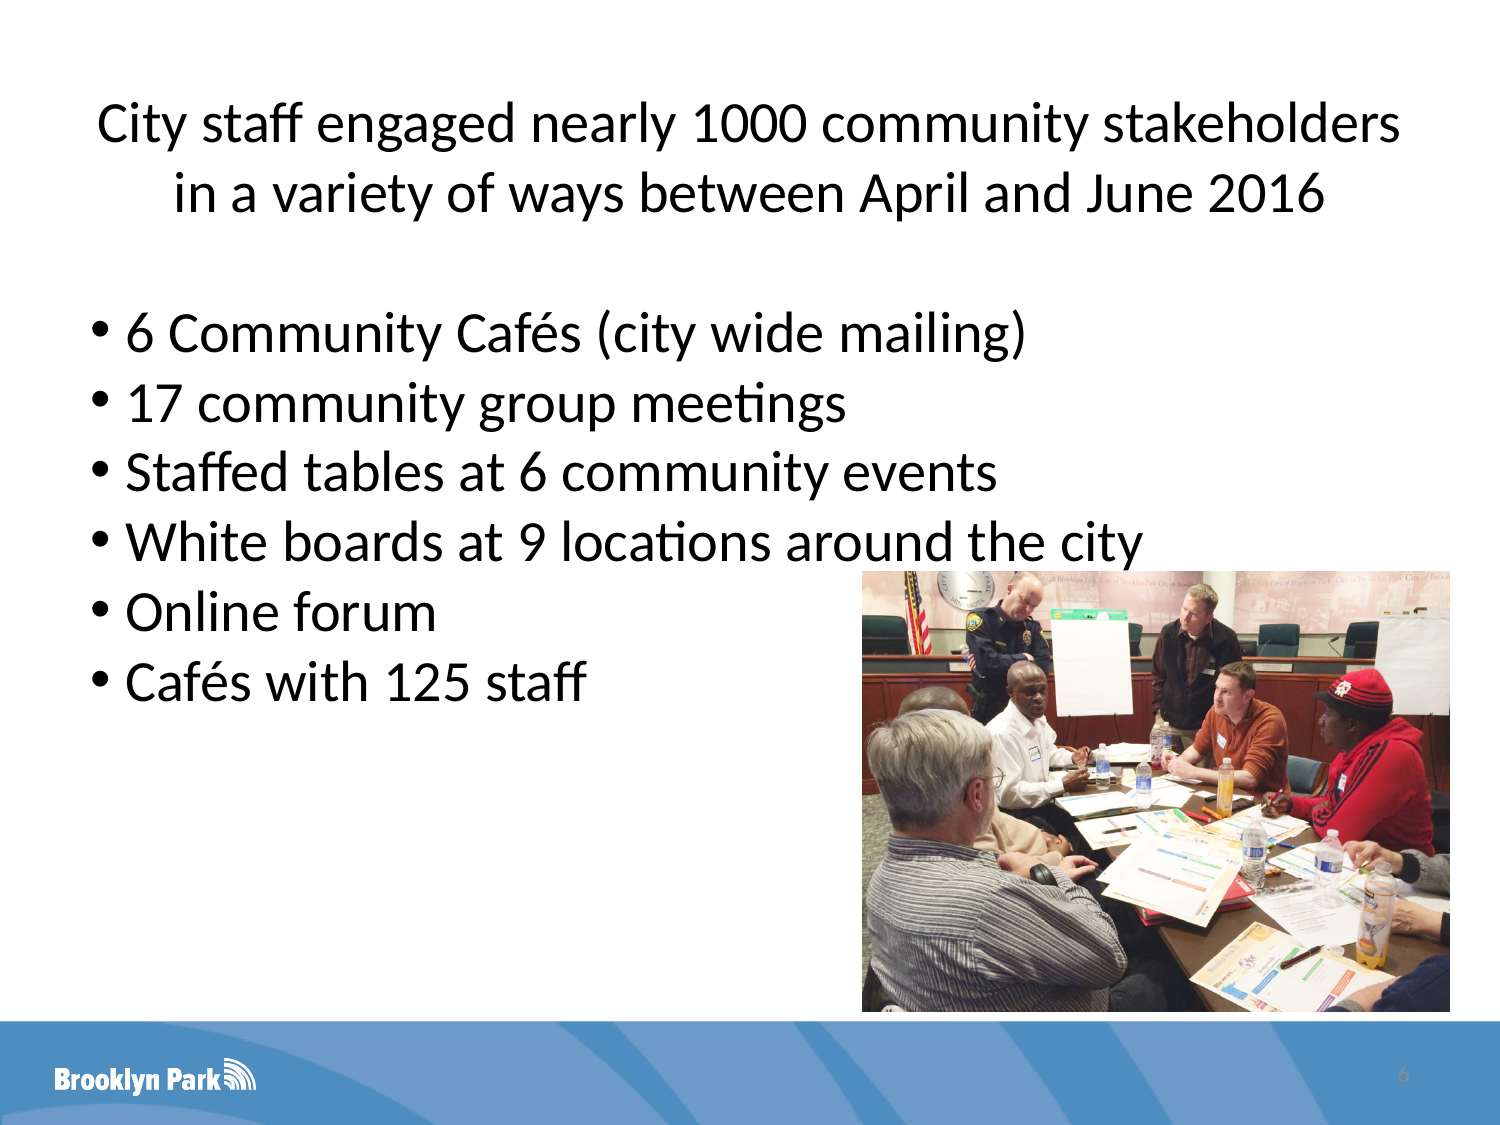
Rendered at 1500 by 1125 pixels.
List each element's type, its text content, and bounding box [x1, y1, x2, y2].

picture [0, 0, 1500, 1125]
title City staff engaged nearly 1000 community stakeholders in a variety of ways between April and June 2016 6 Community Cafés (city wide mailing) 17 community group meetings Staffed tables at 6 community events White boards at 9 locations around the city Online forum Cafés with 125 staff [75, 45, 1425, 863]
slide_number 6 [1074, 1042, 1425, 1103]
